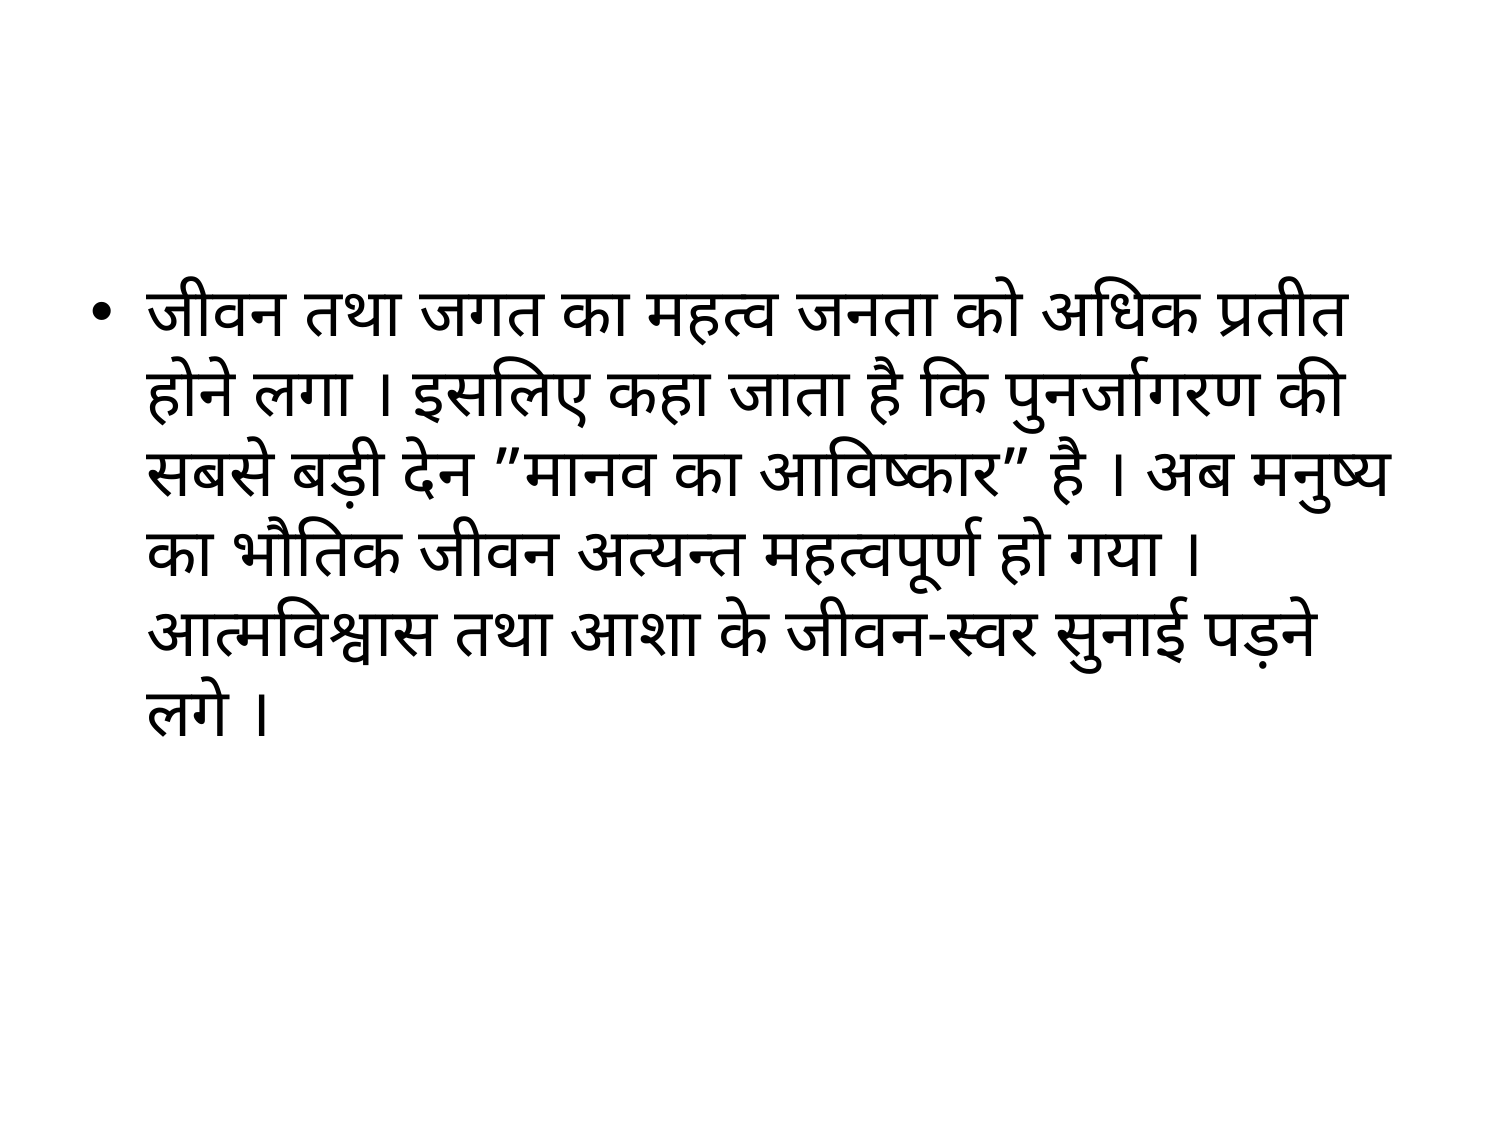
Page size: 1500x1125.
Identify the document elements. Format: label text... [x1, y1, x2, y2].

list जीवन तथा जगत का महत्व जनता को अधिक प्रतीत होने लगा । इसलिए कहा जाता है कि पुनर्जागरण की सबसे बड़ी देन ”मानव का आविष्कार” है । अब मनुष्य का भौतिक जीवन अत्यन्त महत्वपूर्ण हो गया । आत्मविश्वास तथा आशा के जीवन-स्वर सुनाई पड़ने लगे । [75, 262, 1425, 1005]
